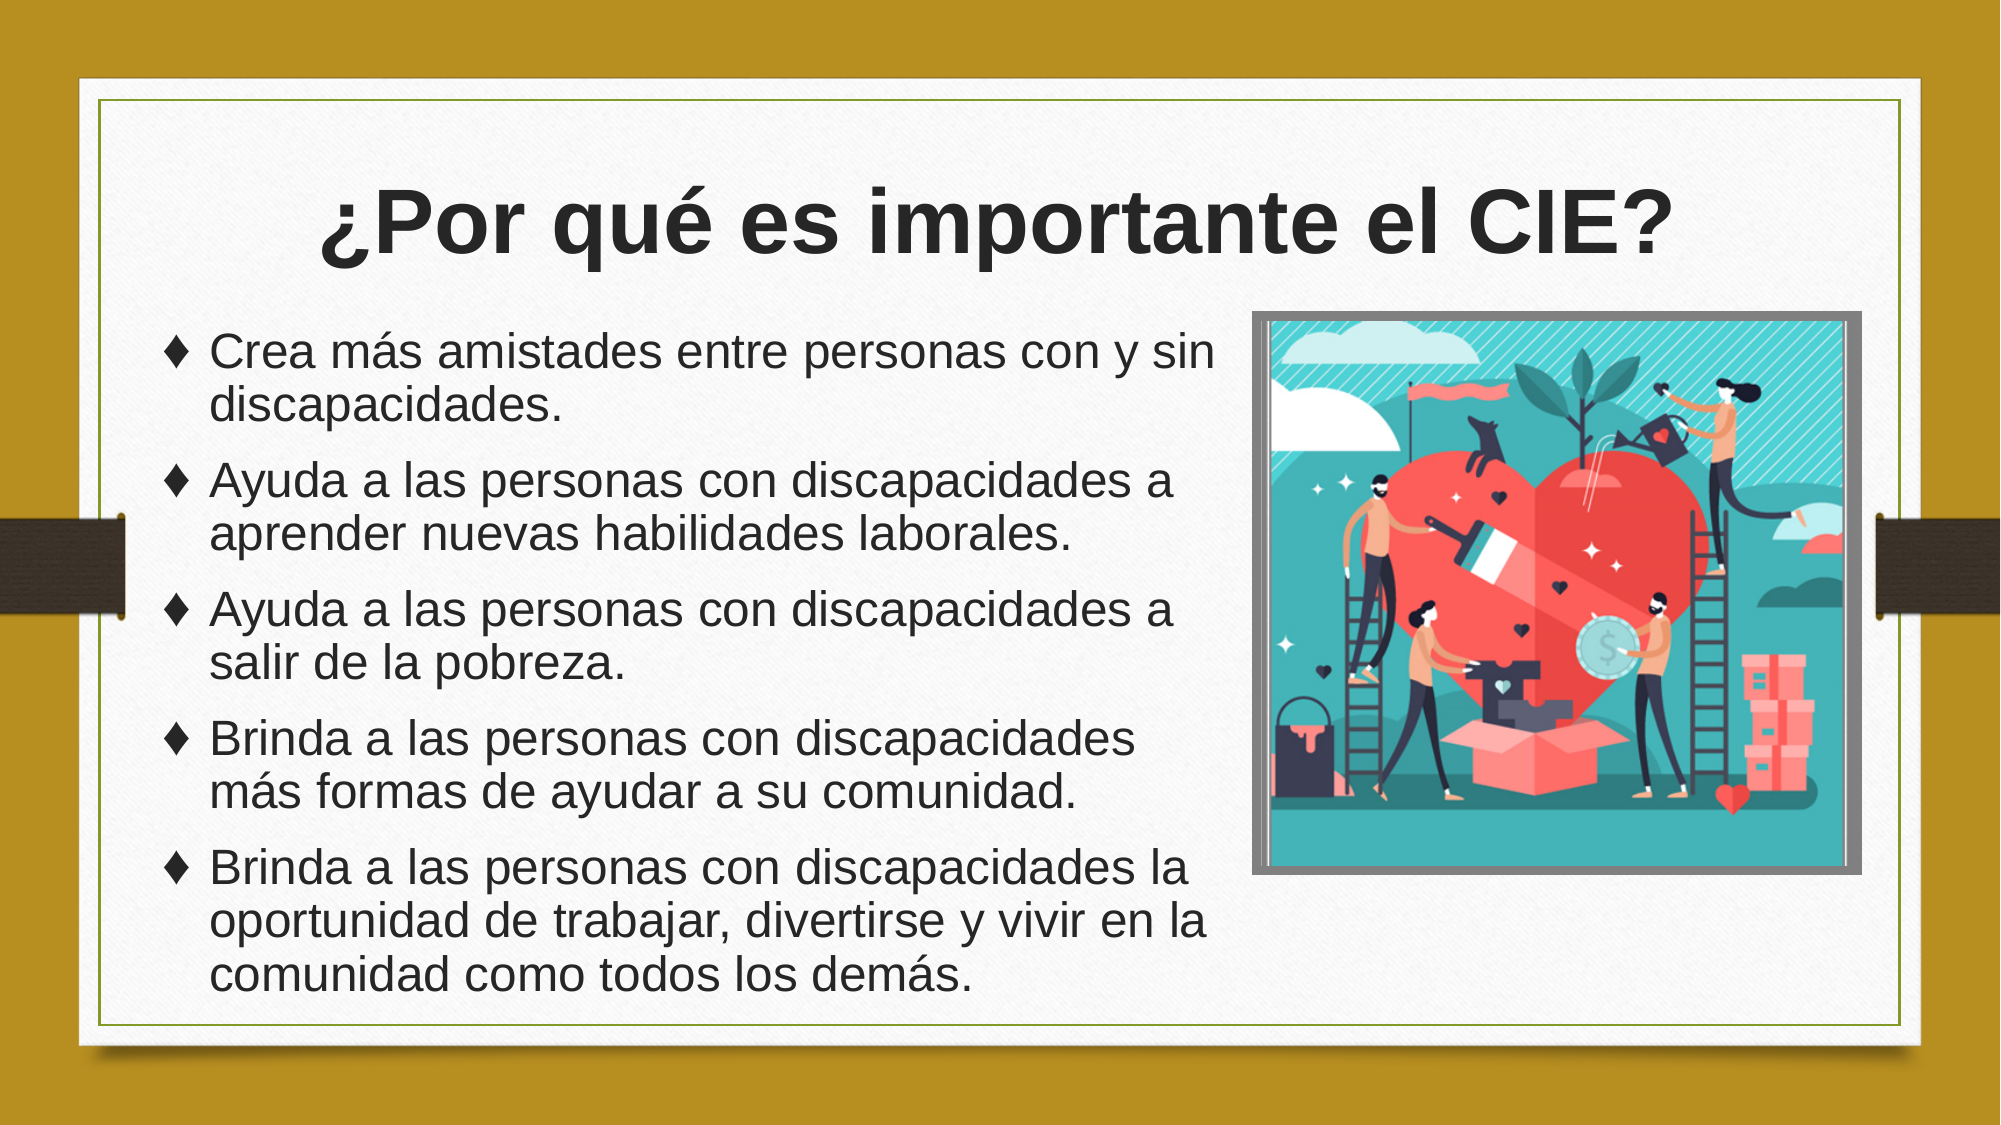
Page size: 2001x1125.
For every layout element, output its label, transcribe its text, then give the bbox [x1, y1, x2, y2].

list Crea más amistades entre personas con y sin discapacidades. Ayuda a las personas con discapacidades a aprender nuevas habilidades laborales. Ayuda a las personas con discapacidades a salir de la pobreza. Brinda a las personas con discapacidades más formas de ayudar a su comunidad. Brinda a las personas con discapacidades la oportunidad de trabajar, divertirse y vivir en la comunidad como todos los demás. [147, 318, 1244, 1012]
title ¿Por qué es importante el CIE? [163, 122, 1832, 280]
picture [0, 0, 2001, 1125]
